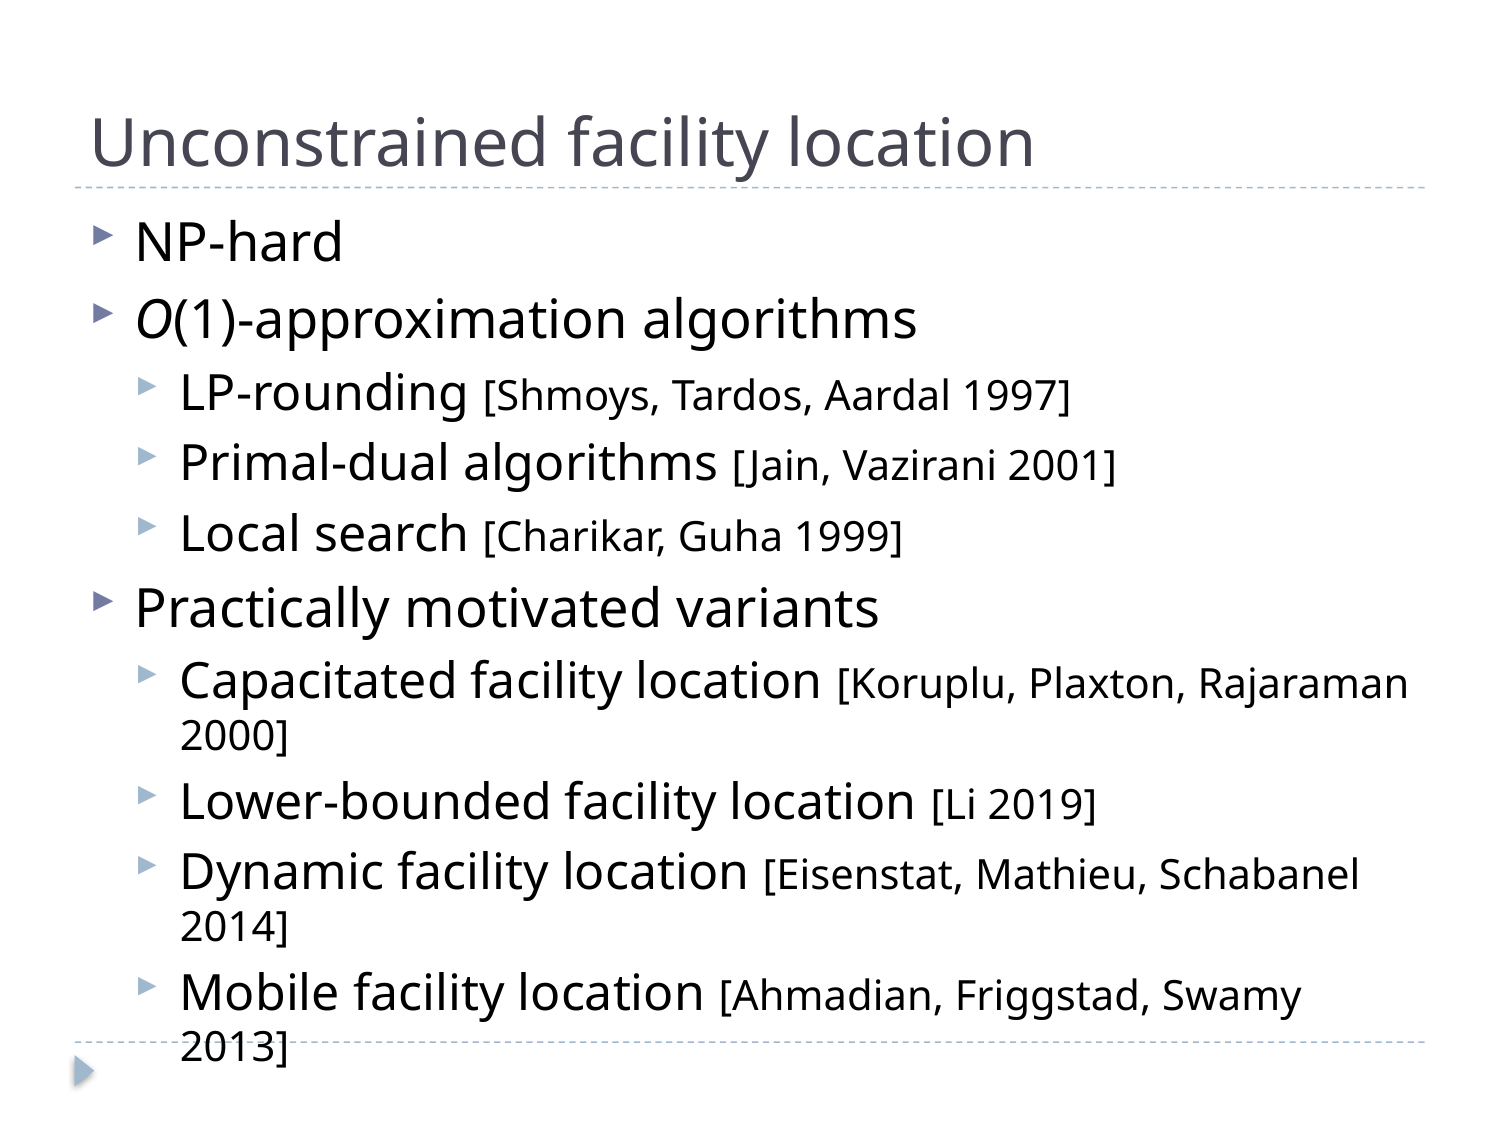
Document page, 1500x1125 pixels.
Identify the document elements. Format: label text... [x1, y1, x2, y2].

title Unconstrained facility location [75, 24, 1425, 188]
list NP-hard O(1)-approximation algorithms LP-rounding [Shmoys, Tardos, Aardal 1997] Primal-dual algorithms [Jain, Vazirani 2001] Local search [Charikar, Guha 1999] Practically motivated variants Capacitated facility location [Koruplu, Plaxton, Rajaraman 2000] Lower-bounded facility location [Li 2019] Dynamic facility location [Eisenstat, Mathieu, Schabanel 2014] Mobile facility location [Ahmadian, Friggstad, Swamy 2013] [75, 200, 1425, 1010]
